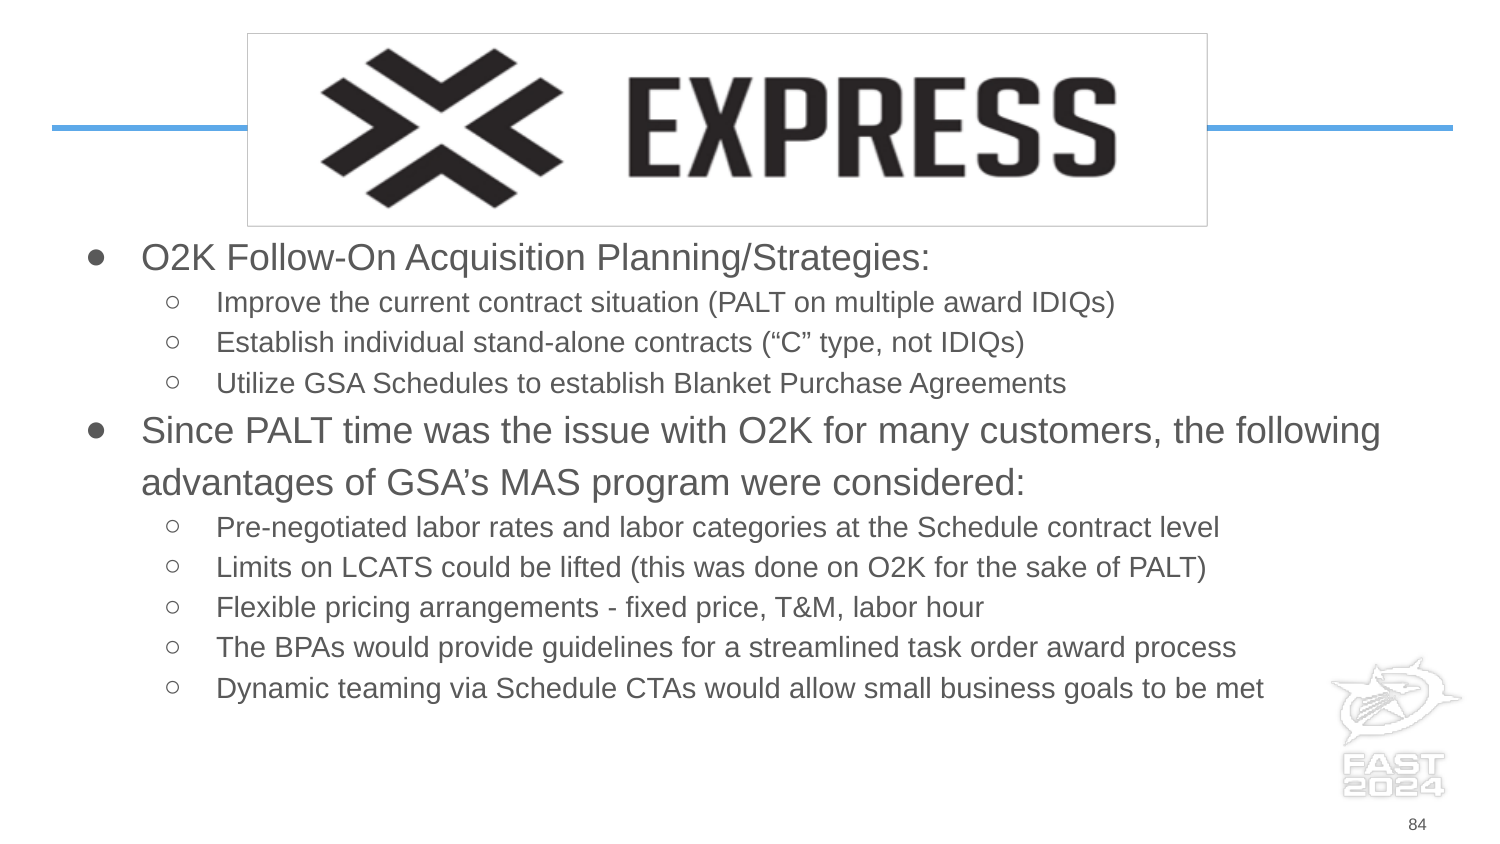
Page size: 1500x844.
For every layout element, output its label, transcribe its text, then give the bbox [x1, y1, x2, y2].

slide_number 84 [1351, 803, 1442, 844]
picture [245, 31, 1209, 228]
list O2K Follow-On Acquisition Planning/Strategies: Improve the current contract situation (PALT on multiple award IDIQs) Establish individual stand-alone contracts (“C” type, not IDIQs) Utilize GSA Schedules to establish Blanket Purchase Agreements Since PALT time was the issue with O2K for many customers, the following advantages of GSA’s MAS program were considered: Pre-negotiated labor rates and labor categories at the Schedule contract level Limits on LCATS could be lifted (this was done on O2K for the sake of PALT) Flexible pricing arrangements - fixed price, T&M, labor hour The BPAs would provide guidelines for a streamlined task order award process Dynamic teaming via Schedule CTAs would allow small business goals to be met [51, 211, 1449, 772]
picture [1294, 619, 1500, 842]
